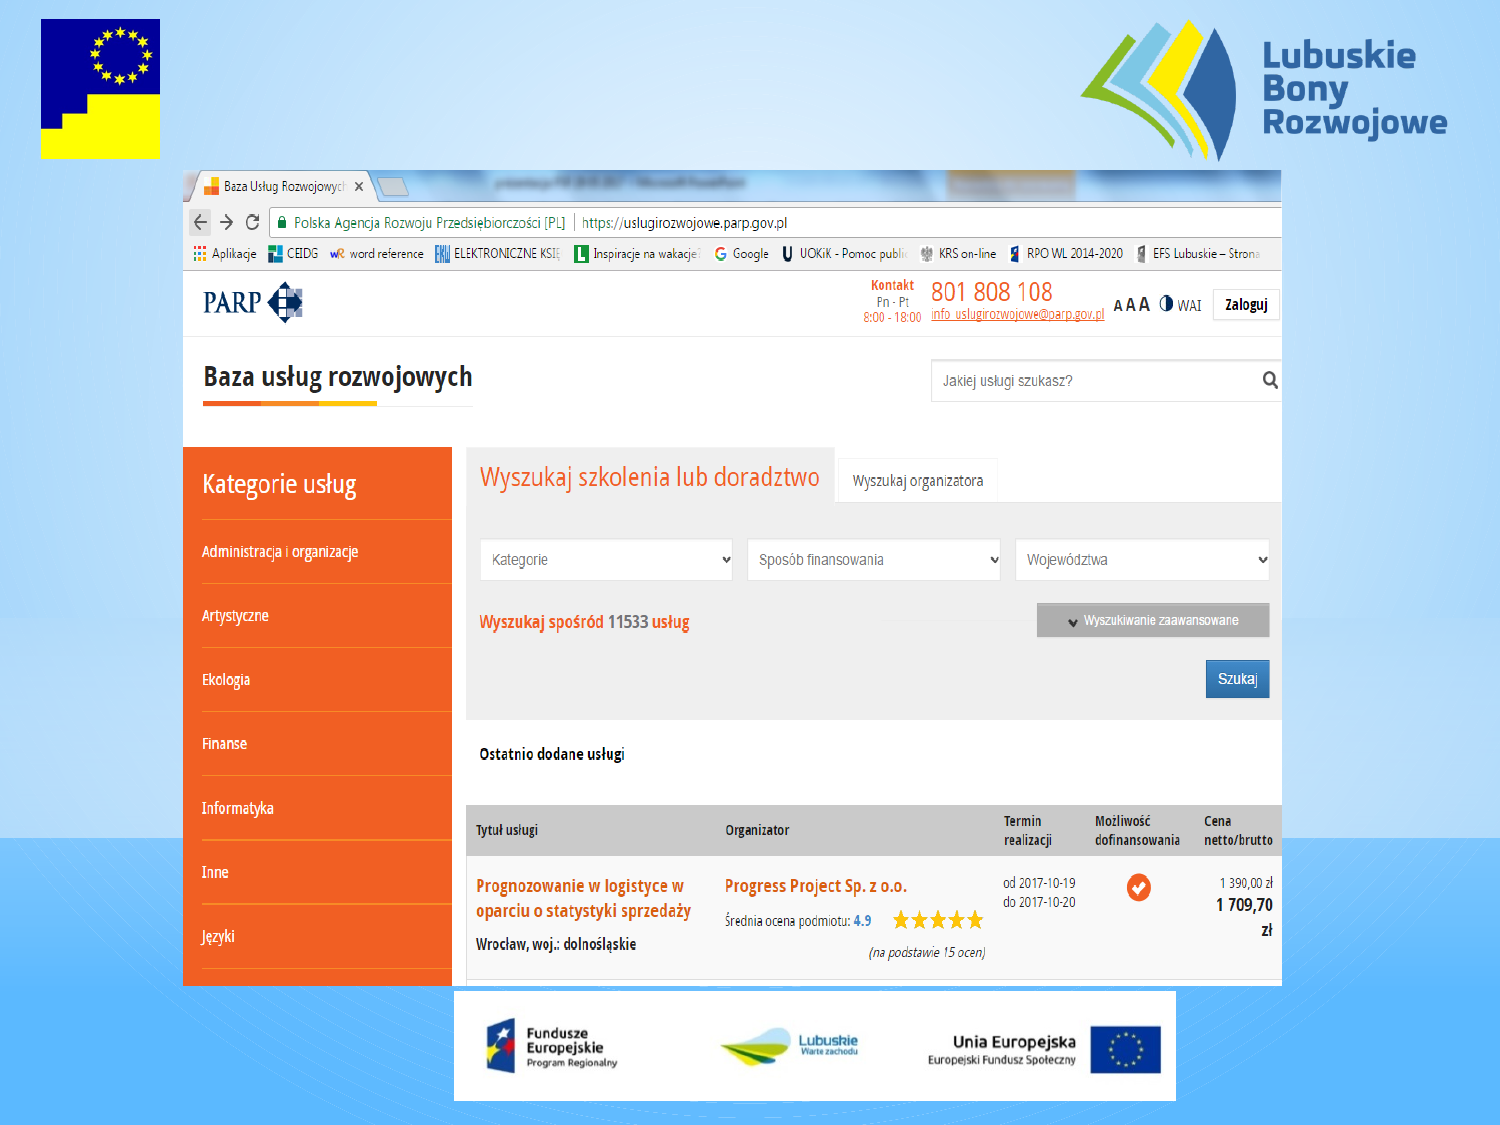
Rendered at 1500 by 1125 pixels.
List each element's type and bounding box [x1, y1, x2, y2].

picture [182, 19, 1466, 986]
picture [41, 19, 160, 159]
picture [454, 991, 1176, 1101]
